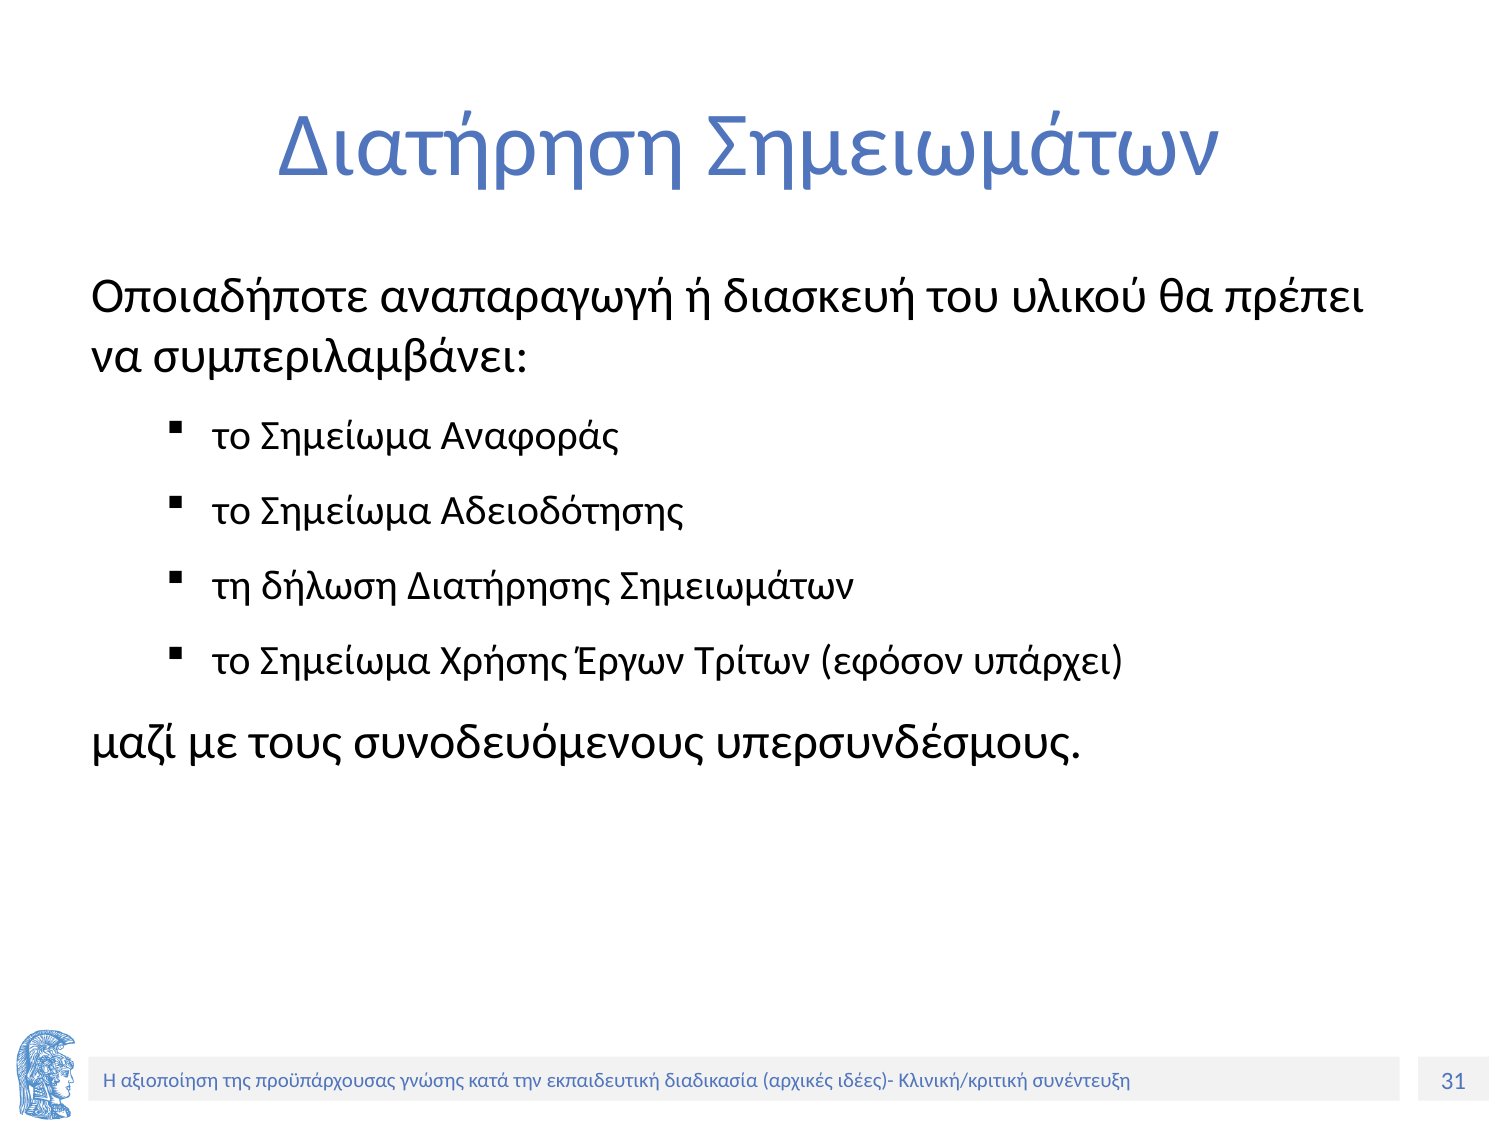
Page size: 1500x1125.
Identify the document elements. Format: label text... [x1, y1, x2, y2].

title Διατήρηση Σημειωμάτων [75, 45, 1425, 233]
picture [9, 1026, 81, 1120]
list Οποιαδήποτε αναπαραγωγή ή διασκευή του υλικού θα πρέπει να συμπεριλαμβάνει: το Σημείωμα Αναφοράς το Σημείωμα Αδειοδότησης τη δήλωση Διατήρησης Σημειωμάτων το Σημείωμα Χρήσης Έργων Τρίτων (εφόσον υπάρχει) μαζί με τους συνοδευόμενους υπερσυνδέσμους. [76, 255, 1427, 998]
